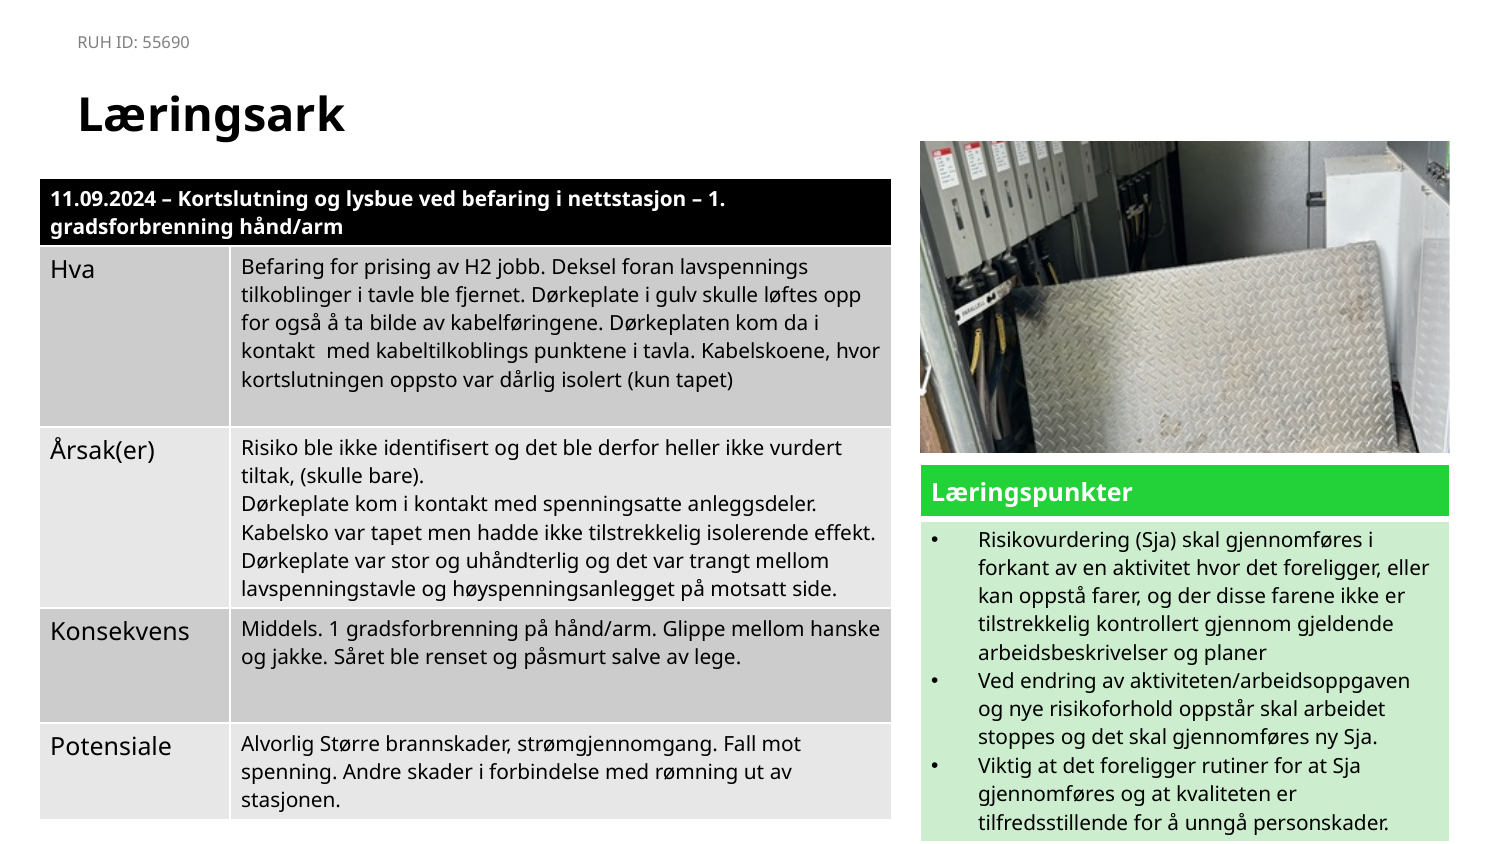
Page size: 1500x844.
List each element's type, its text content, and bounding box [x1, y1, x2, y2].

table_header Læringspunkter [921, 465, 1449, 516]
footer RUH ID: 55690 [77, 30, 854, 54]
table_cell Hva [40, 247, 229, 426]
table_cell Risikovurdering (Sja) skal gjennomføres i forkant av en aktivitet hvor det foreligger, eller kan oppstå farer, og der disse farene ikke er tilstrekkelig kontrollert gjennom gjeldende arbeidsbeskrivelser og planer Ved endring av aktiviteten/arbeidsoppgaven og nye risikoforhold oppstår skal arbeidet stoppes og det skal gjennomføres ny Sja. Viktig at det foreligger rutiner for at Sja gjennomføres og at kvaliteten er tilfredsstillende for å unngå personskader. [921, 522, 1449, 841]
table_cell Befaring for prising av H2 jobb. Deksel foran lavspennings tilkoblinger i tavle ble fjernet. Dørkeplate i gulv skulle løftes opp for også å ta bilde av kabelføringene. Dørkeplaten kom da i kontakt med kabeltilkoblings punktene i tavla. Kabelskoene, hvor kortslutningen oppsto var dårlig isolert (kun tapet) [231, 247, 891, 426]
title Læringsark [77, 66, 1015, 142]
table_cell Middels. 1 gradsforbrenning på hånd/arm. Glippe mellom hanske og jakke. Såret ble renset og påsmurt salve av lege. [231, 609, 891, 722]
table_cell Potensiale [40, 724, 229, 819]
picture [920, 141, 1450, 453]
table_cell Risiko ble ikke identifisert og det ble derfor heller ikke vurdert tiltak, (skulle bare). Dørkeplate kom i kontakt med spenningsatte anleggsdeler. Kabelsko var tapet men hadde ikke tilstrekkelig isolerende effekt. Dørkeplate var stor og uhåndterlig og det var trangt mellom lavspenningstavle og høyspenningsanlegget på motsatt side. [231, 428, 891, 607]
table_cell Konsekvens [40, 609, 229, 722]
table_header 11.09.2024 – Kortslutning og lysbue ved befaring i nettstasjon – 1. gradsforbrenning hånd/arm [40, 179, 891, 245]
table_cell Alvorlig Større brannskader, strømgjennomgang. Fall mot spenning. Andre skader i forbindelse med rømning ut av stasjonen. [231, 724, 891, 819]
table_cell Årsak(er) [40, 428, 229, 607]
